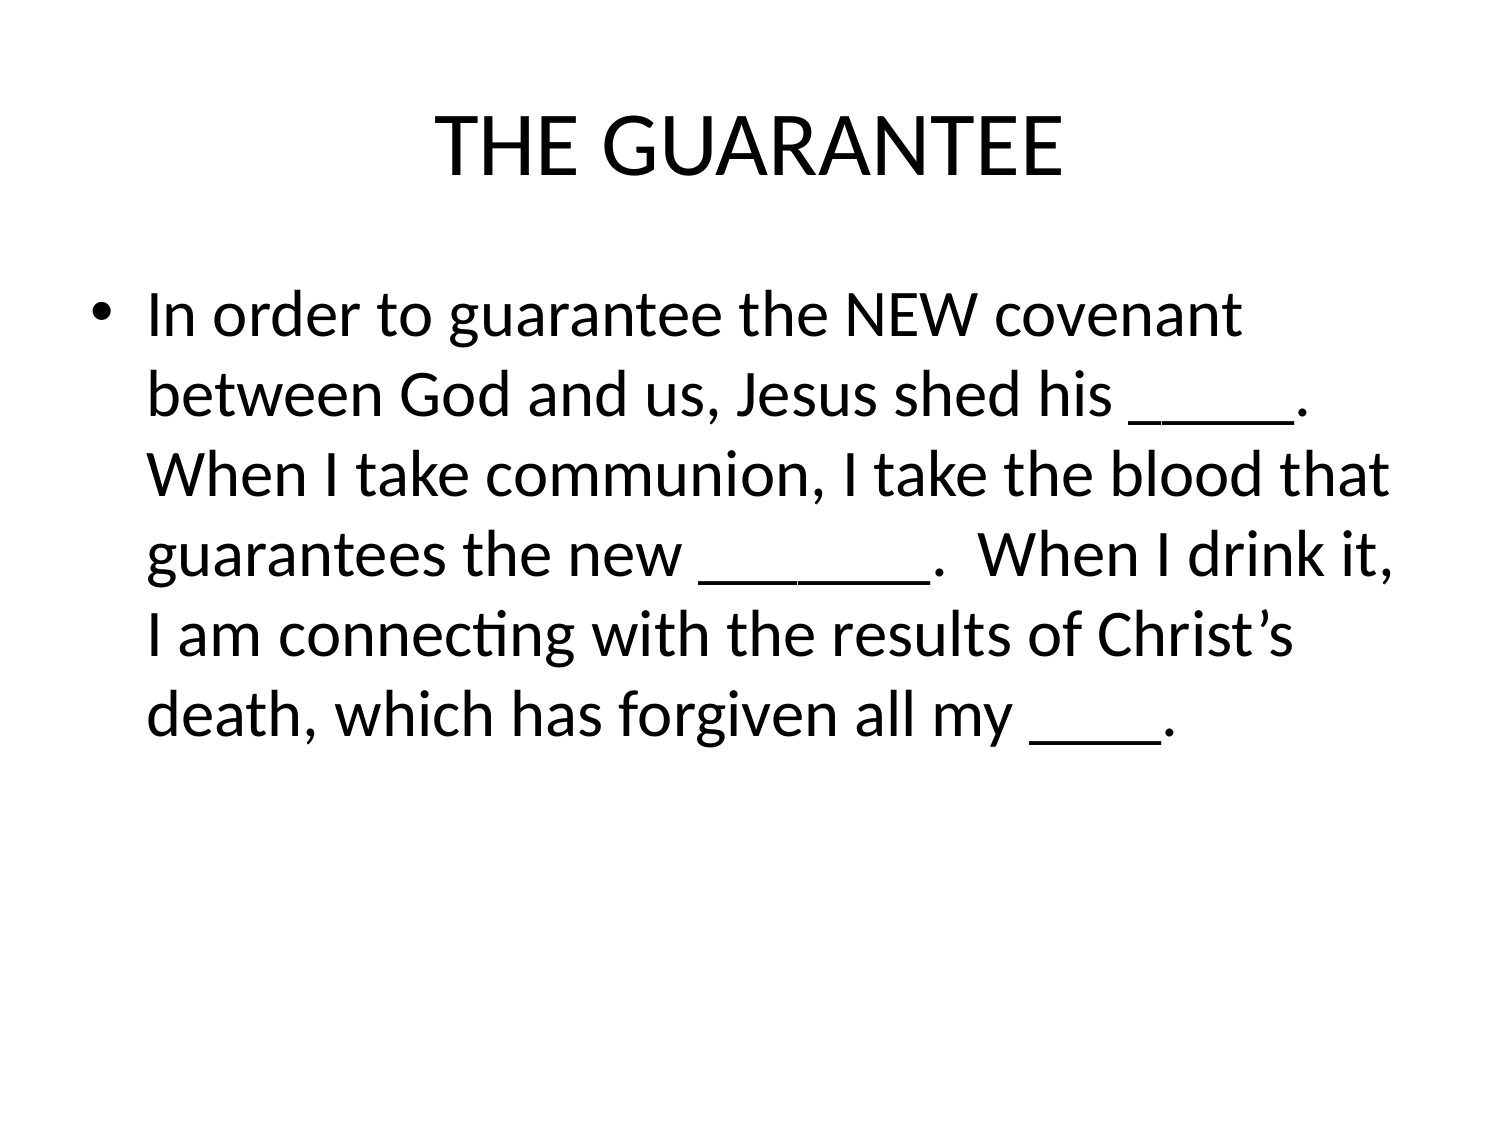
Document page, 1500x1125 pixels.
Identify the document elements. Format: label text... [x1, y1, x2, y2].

list In order to guarantee the NEW covenant between God and us, Jesus shed his _____. When I take communion, I take the blood that guarantees the new _______. When I drink it, I am connecting with the results of Christ’s death, which has forgiven all my ____. [75, 262, 1425, 1005]
title THE GUARANTEE [75, 45, 1425, 233]
